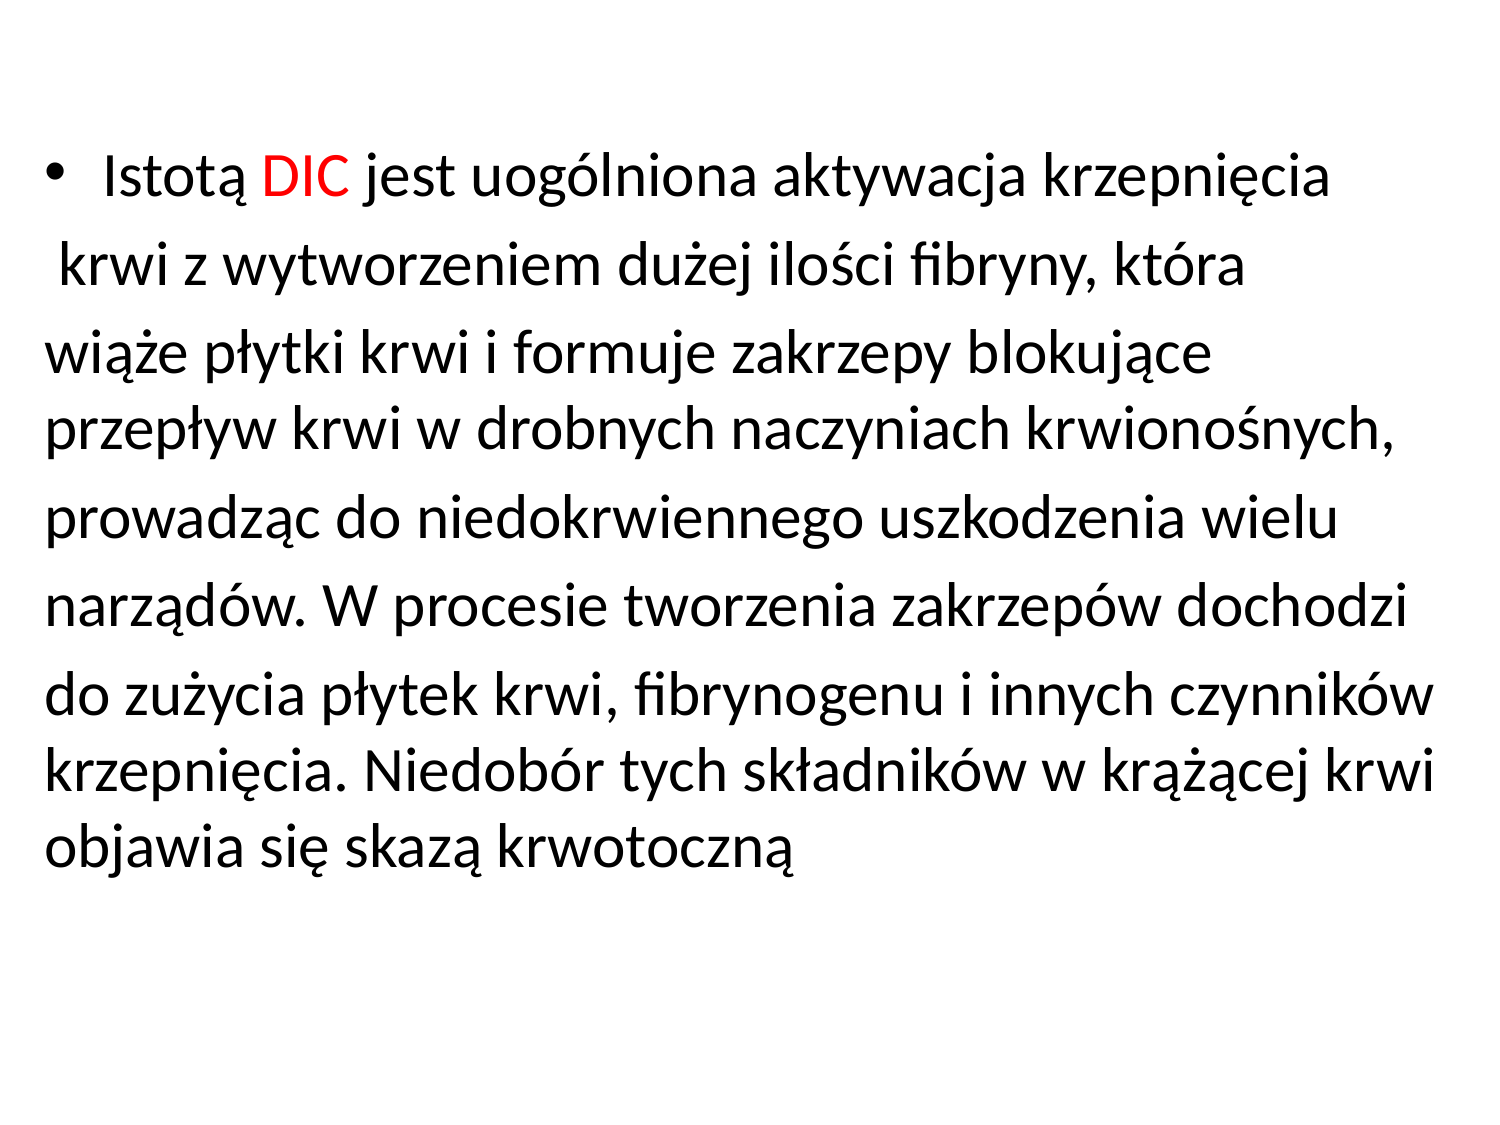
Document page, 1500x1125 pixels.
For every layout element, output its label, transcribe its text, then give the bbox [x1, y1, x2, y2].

list Istotą DIC jest uogólniona aktywacja krzepnięcia krwi z wytworzeniem dużej ilości fibryny, która wiąże płytki krwi i formuje zakrzepy blokujące przepływ krwi w drobnych naczyniach krwionośnych, prowadząc do niedokrwiennego uszkodzenia wielu narządów. W procesie tworzenia zakrzepów dochodzi do zużycia płytek krwi, fibrynogenu i innych czynników krzepnięcia. Niedobór tych składników w krążącej krwi objawia się skazą krwotoczną [29, 125, 1471, 1005]
